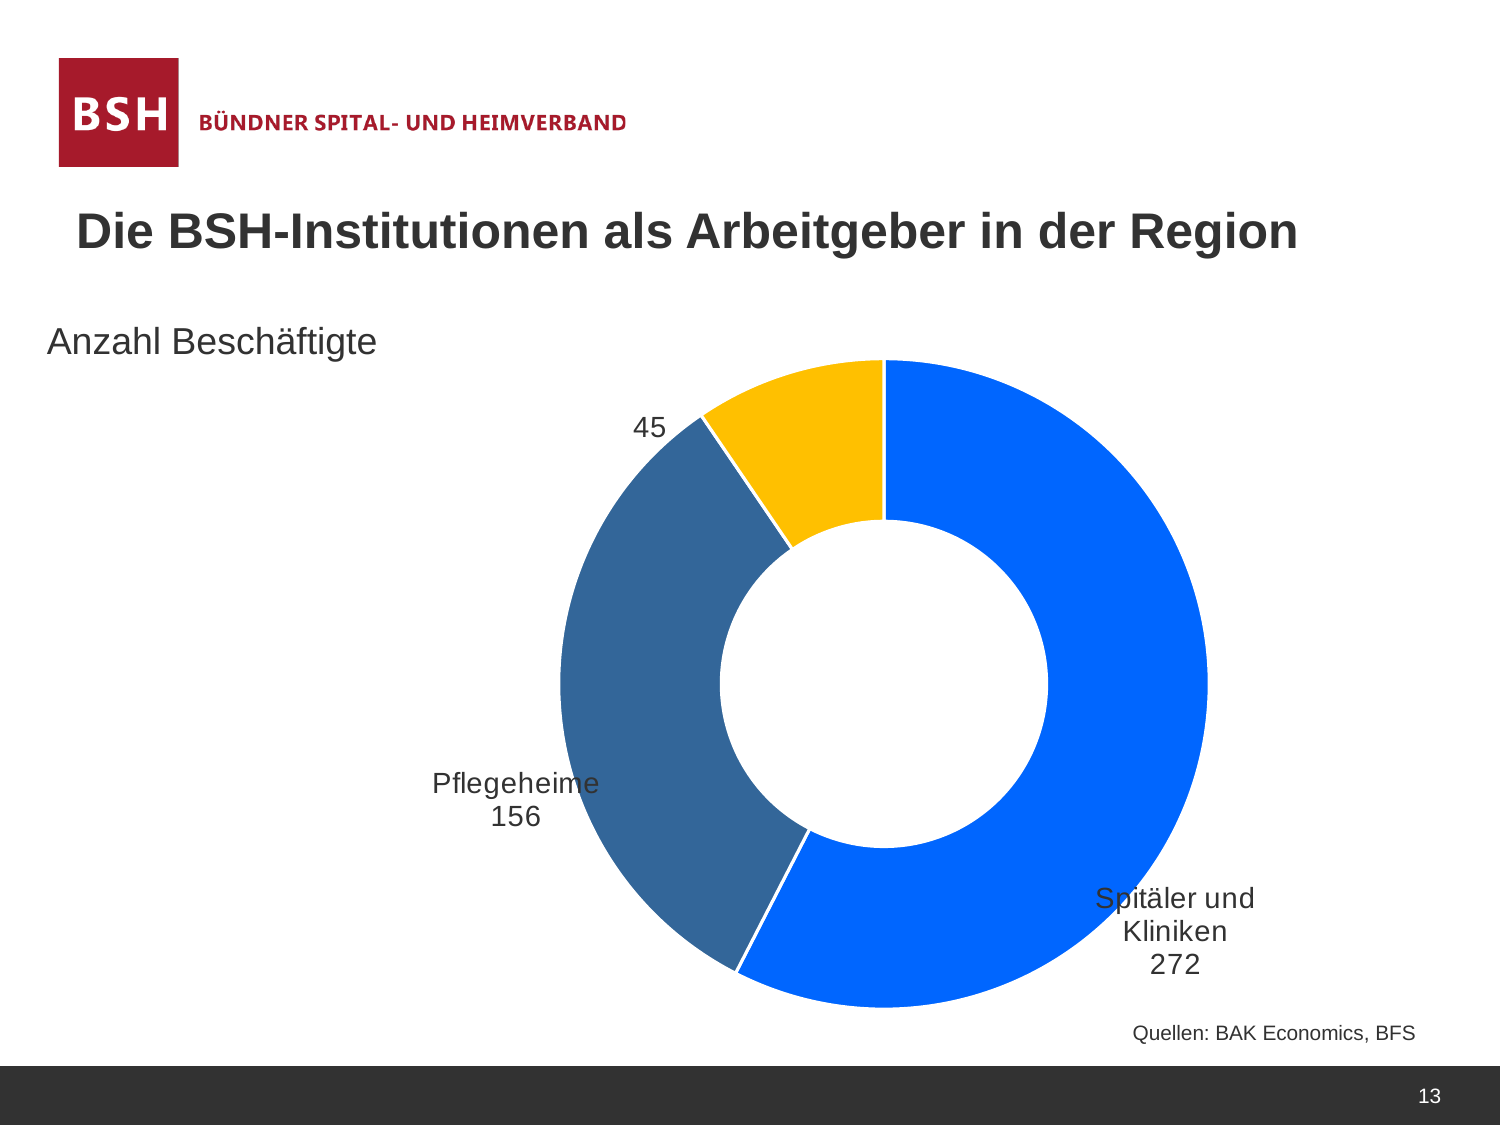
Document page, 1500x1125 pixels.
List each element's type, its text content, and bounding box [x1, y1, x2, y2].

text_box Quellen: BAK Economics, BFS [1324, 984, 1442, 1052]
text_box Anzahl Beschäftigte [32, 282, 366, 370]
slide_number 13 [1382, 1083, 1442, 1113]
chart [366, 246, 1324, 1113]
text_box Die BSH-Institutionen als Arbeitgeber in der Region [61, 198, 1412, 310]
